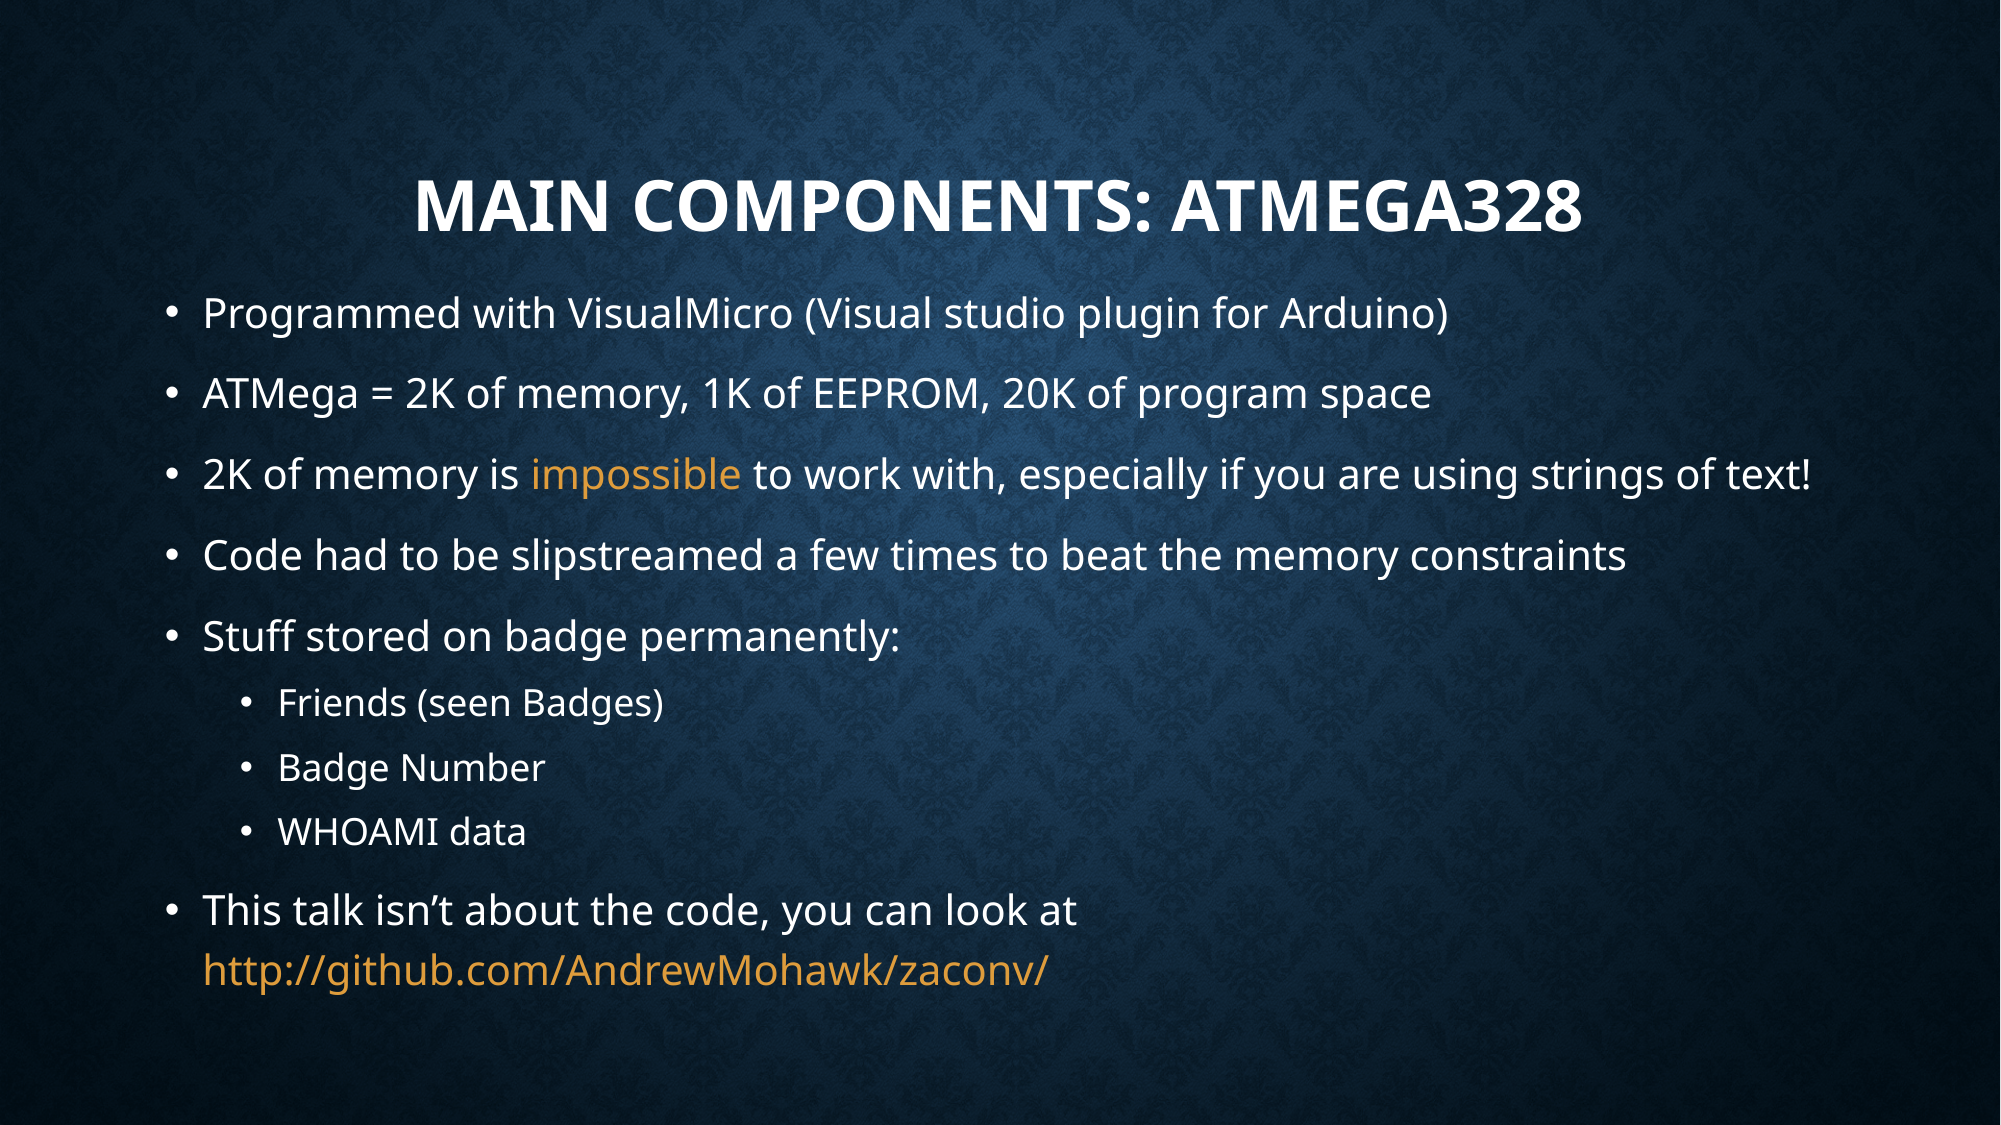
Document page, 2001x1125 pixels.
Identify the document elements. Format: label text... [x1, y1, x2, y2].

title Main Components: ATMEGA328 [149, 99, 1849, 268]
list Programmed with VisualMicro (Visual studio plugin for Arduino) ATMega = 2K of memory, 1K of EEPROM, 20K of program space 2K of memory is impossible to work with, especially if you are using strings of text! Code had to be slipstreamed a few times to beat the memory constraints Stuff stored on badge permanently: Friends (seen Badges) Badge Number WHOAMI data This talk isn’t about the code, you can look at http://github.com/AndrewMohawk/zaconv/ [149, 268, 1861, 1026]
